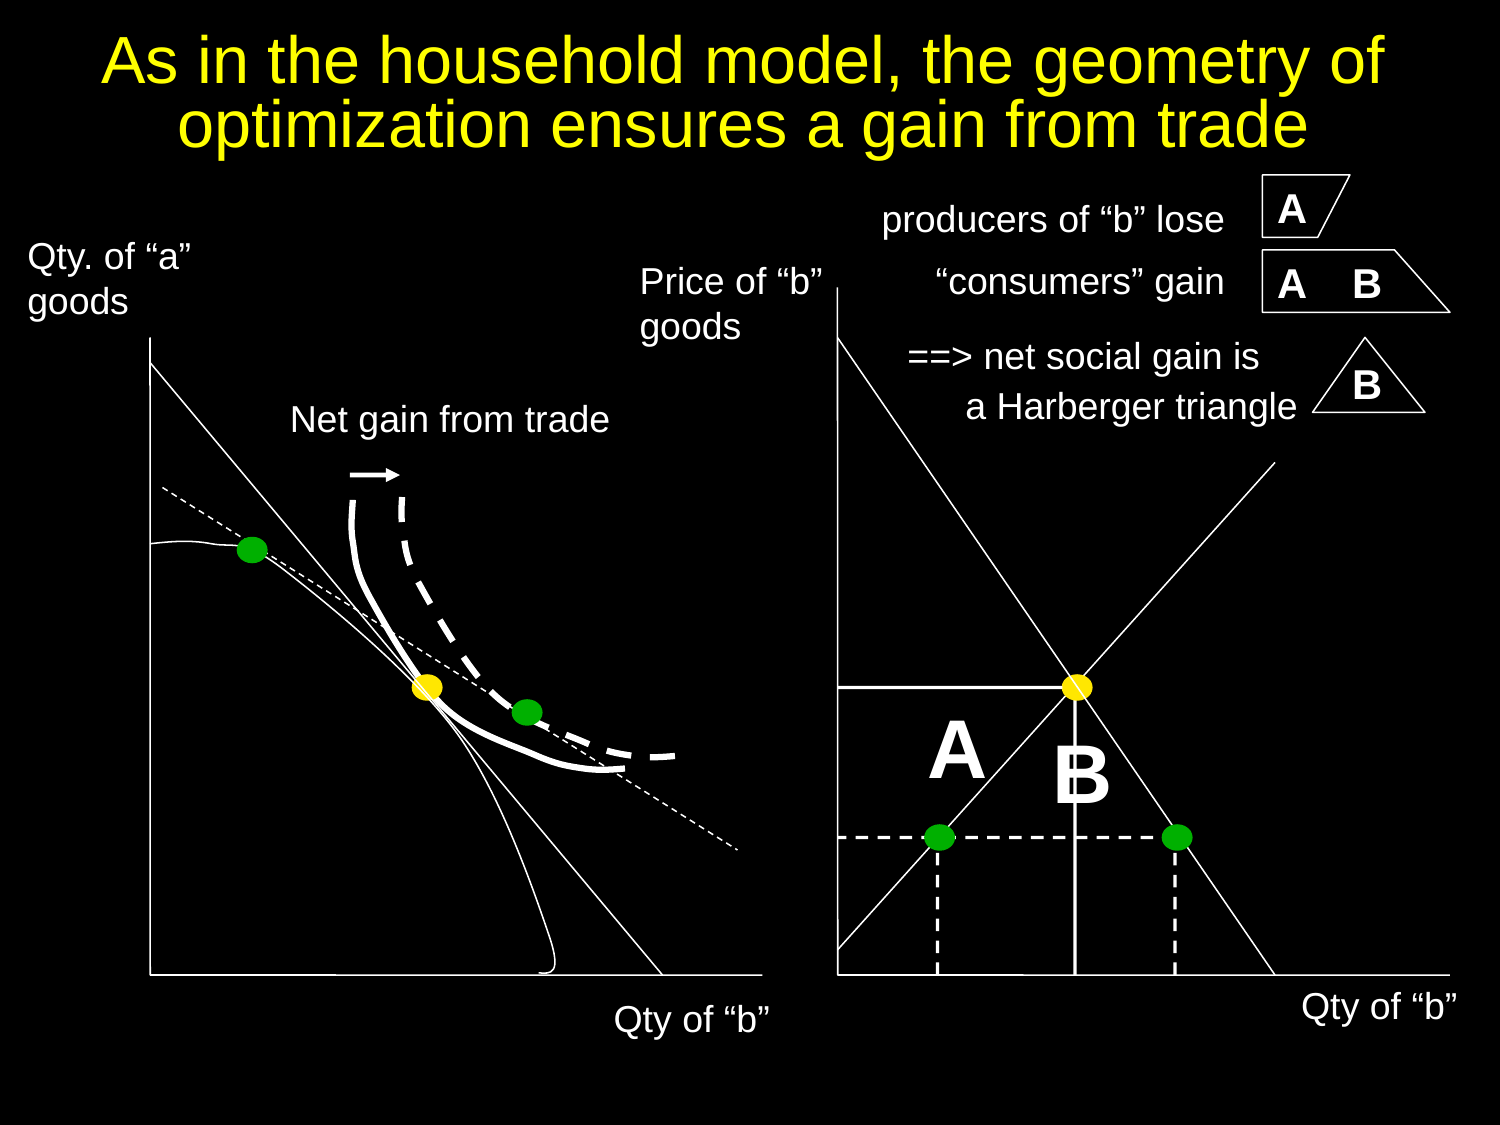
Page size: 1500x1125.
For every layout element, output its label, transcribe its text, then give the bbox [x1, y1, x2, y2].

text_box A [912, 687, 988, 803]
text_box [414, 675, 442, 700]
text_box [237, 537, 267, 563]
text_box [1356, 337, 1376, 350]
text_box [1313, 377, 1337, 413]
text_box [349, 468, 400, 482]
text_box [1413, 270, 1450, 313]
text_box producers of “b” lose [687, 187, 1250, 248]
text_box “consumers” gain [849, 249, 1250, 310]
text_box [924, 825, 955, 850]
text_box [1162, 825, 1192, 850]
text_box B [1337, 350, 1413, 415]
text_box As in the household model, the geometry of optimization ensures a gain from trade [0, 24, 1488, 168]
text_box A [1262, 174, 1338, 240]
text_box [1338, 174, 1350, 199]
text_box ==> net social gain is [849, 324, 1275, 385]
text_box B [1037, 712, 1113, 828]
text_box B [1338, 249, 1413, 315]
text_box [401, 487, 675, 758]
text_box [150, 541, 555, 974]
text_box [1062, 675, 1092, 700]
text_box Qty of “b” [1286, 974, 1473, 1035]
text_box a Harberger triangle [887, 374, 1313, 435]
text_box Price of “b” goods [624, 249, 863, 355]
text_box [512, 699, 542, 725]
text_box [351, 499, 625, 770]
text_box A [1262, 249, 1338, 315]
text_box Net gain from trade [274, 387, 713, 448]
text_box Qty. of “a” goods [12, 224, 250, 330]
text_box [1413, 397, 1426, 413]
text_box Qty of “b” [598, 987, 785, 1048]
